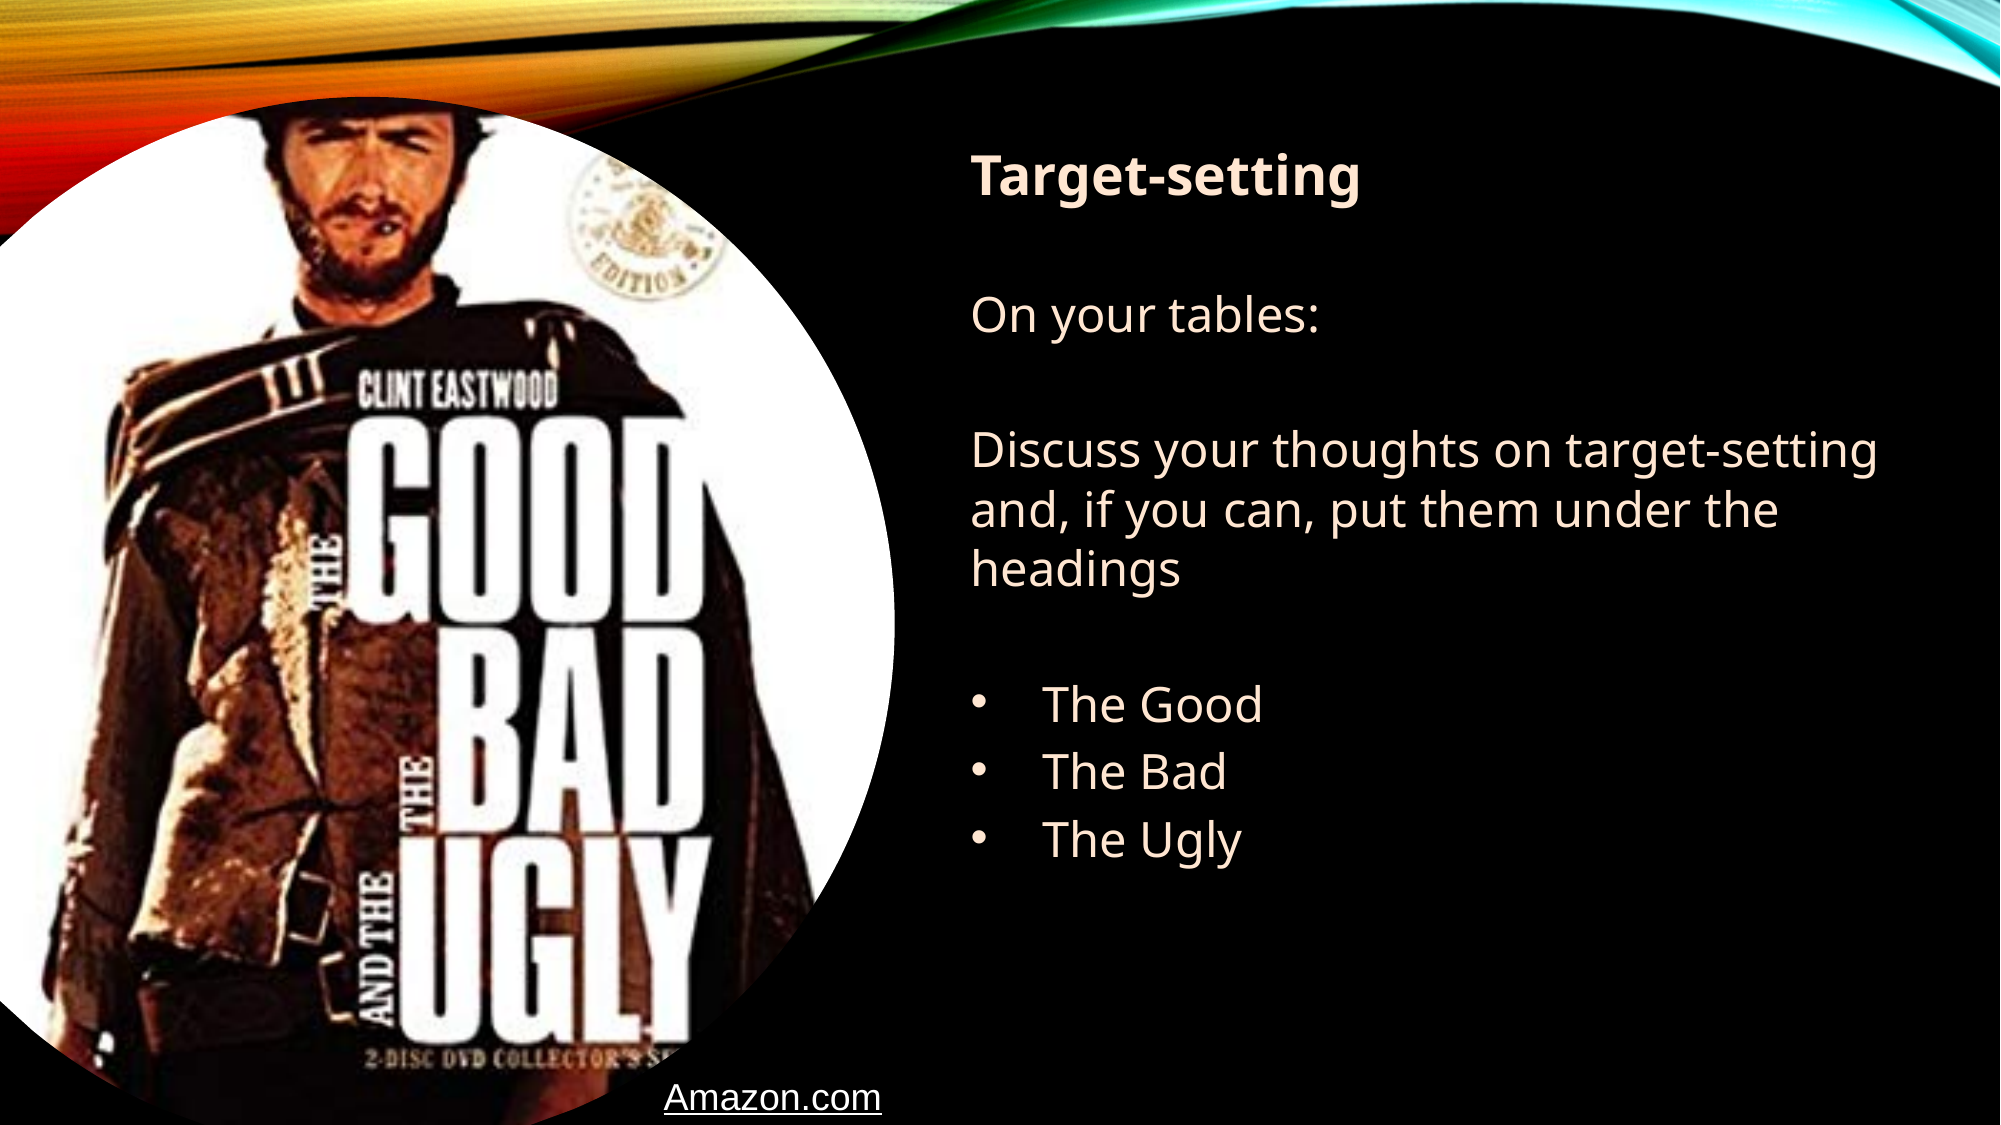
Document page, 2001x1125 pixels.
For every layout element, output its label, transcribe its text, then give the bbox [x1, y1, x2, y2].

picture [0, 0, 2000, 1125]
text_box Target-setting On your tables: Discuss your thoughts on target-setting and, if you can, put them under the headings The Good The Bad The Ugly [955, 133, 1953, 879]
